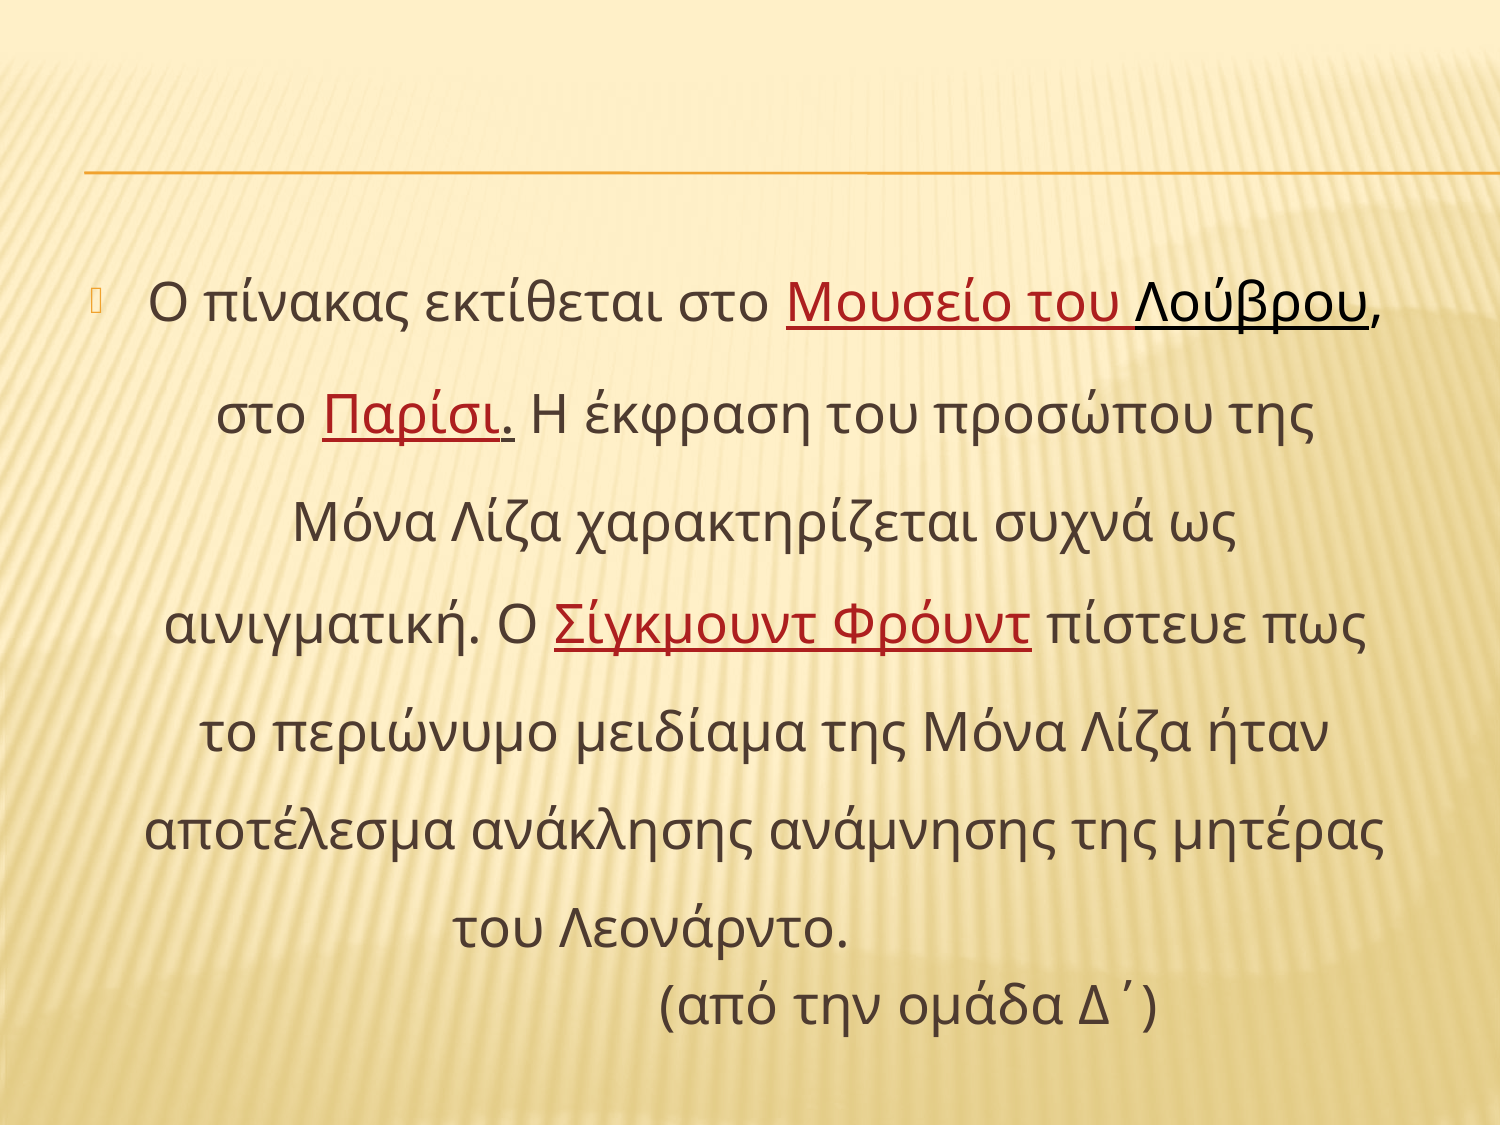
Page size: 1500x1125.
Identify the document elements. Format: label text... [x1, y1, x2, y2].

list Ο πίνακας εκτίθεται στο Μουσείο του Λούβρου, στο Παρίσι. Η έκφραση του προσώπου της Μόνα Λίζα χαρακτηρίζεται συχνά ως αινιγματική. O Σίγκμουντ Φρόυντ πίστευε πως το περιώνυμο μειδίαμα της Μόνα Λίζα ήταν αποτέλεσμα ανάκλησης ανάμνησης της μητέρας του Λεονάρντο. (από την ομάδα Δ΄) [75, 222, 1407, 1125]
